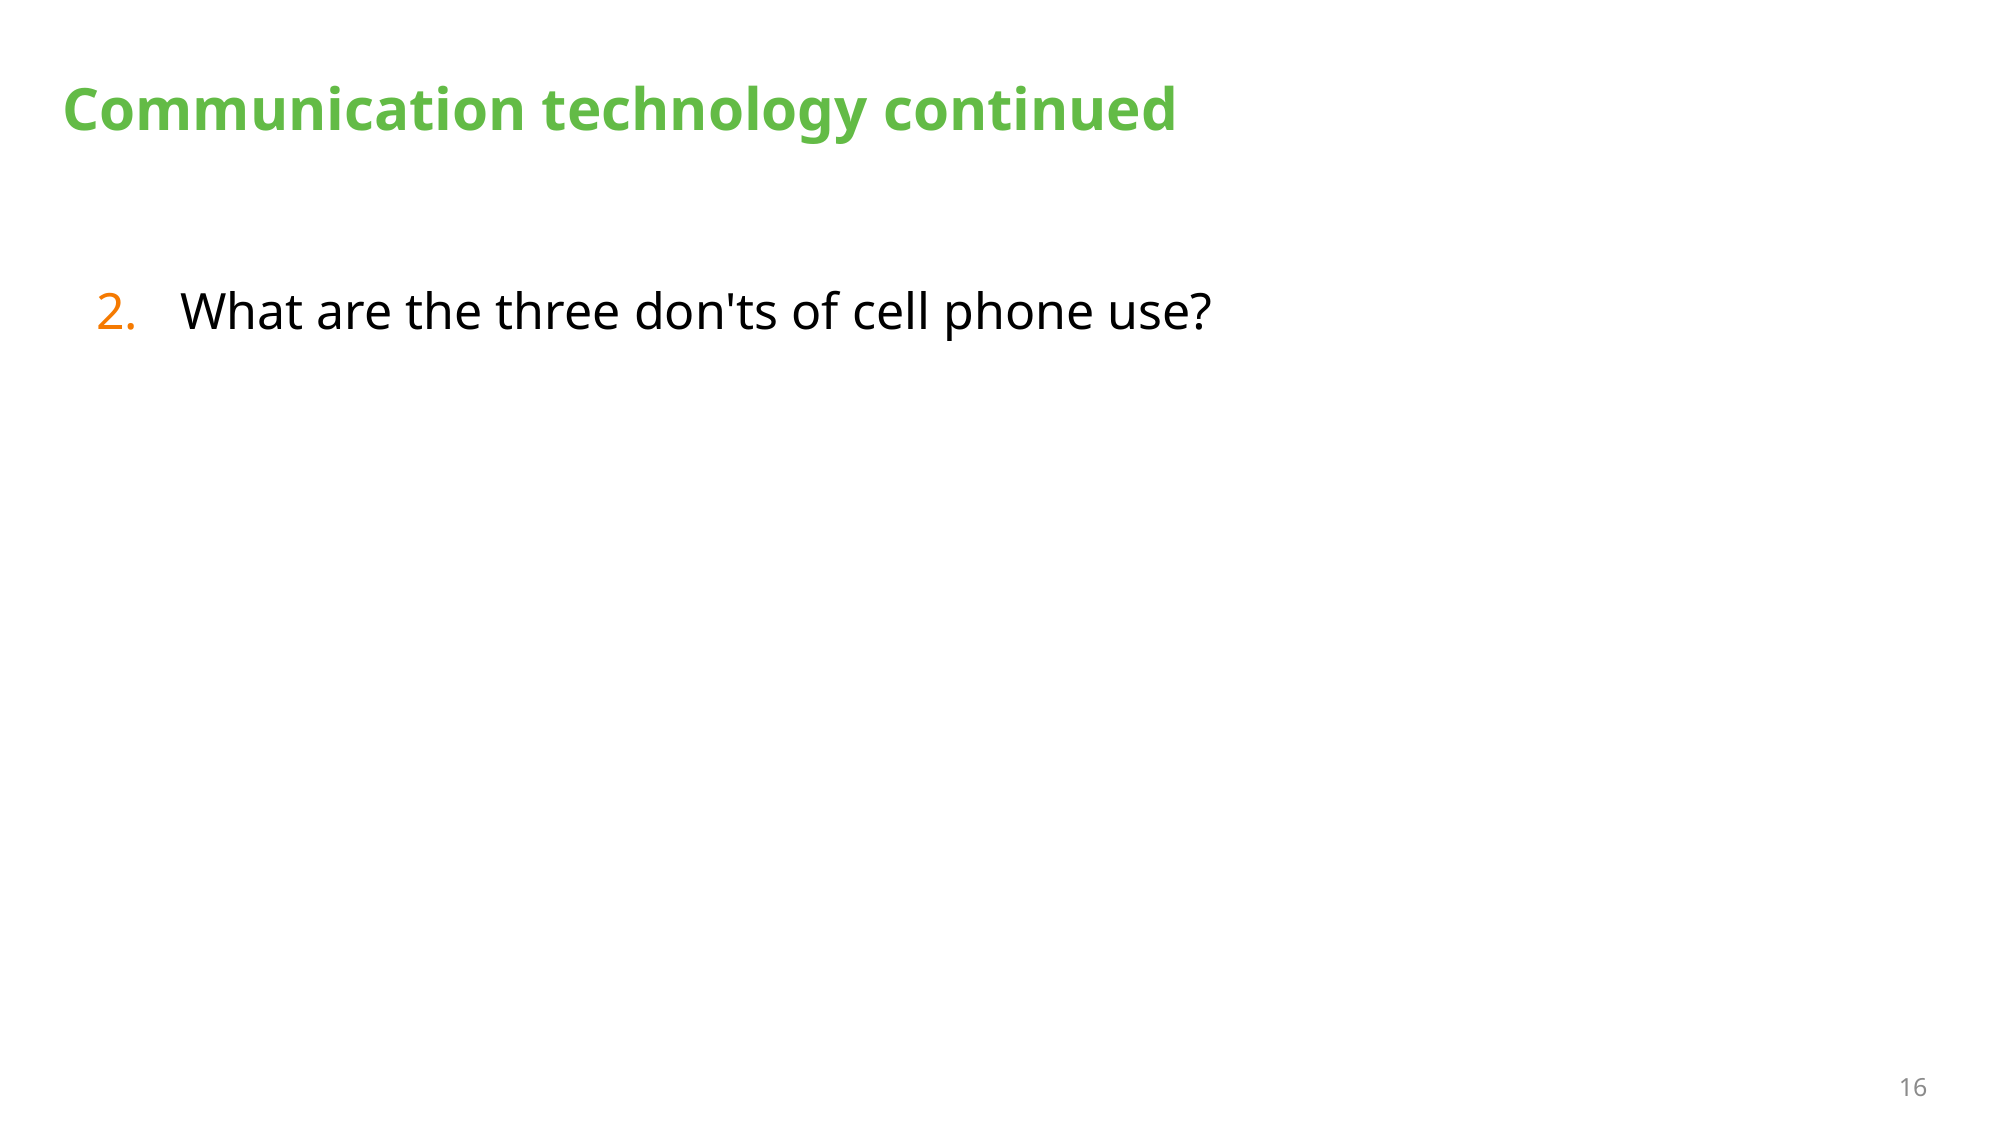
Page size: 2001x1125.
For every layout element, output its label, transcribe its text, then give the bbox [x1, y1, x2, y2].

slide_number 16 [1477, 1045, 1928, 1106]
title Communication technology continued [62, 73, 1825, 150]
list What are the three don'ts of cell phone use? [81, 279, 1807, 563]
